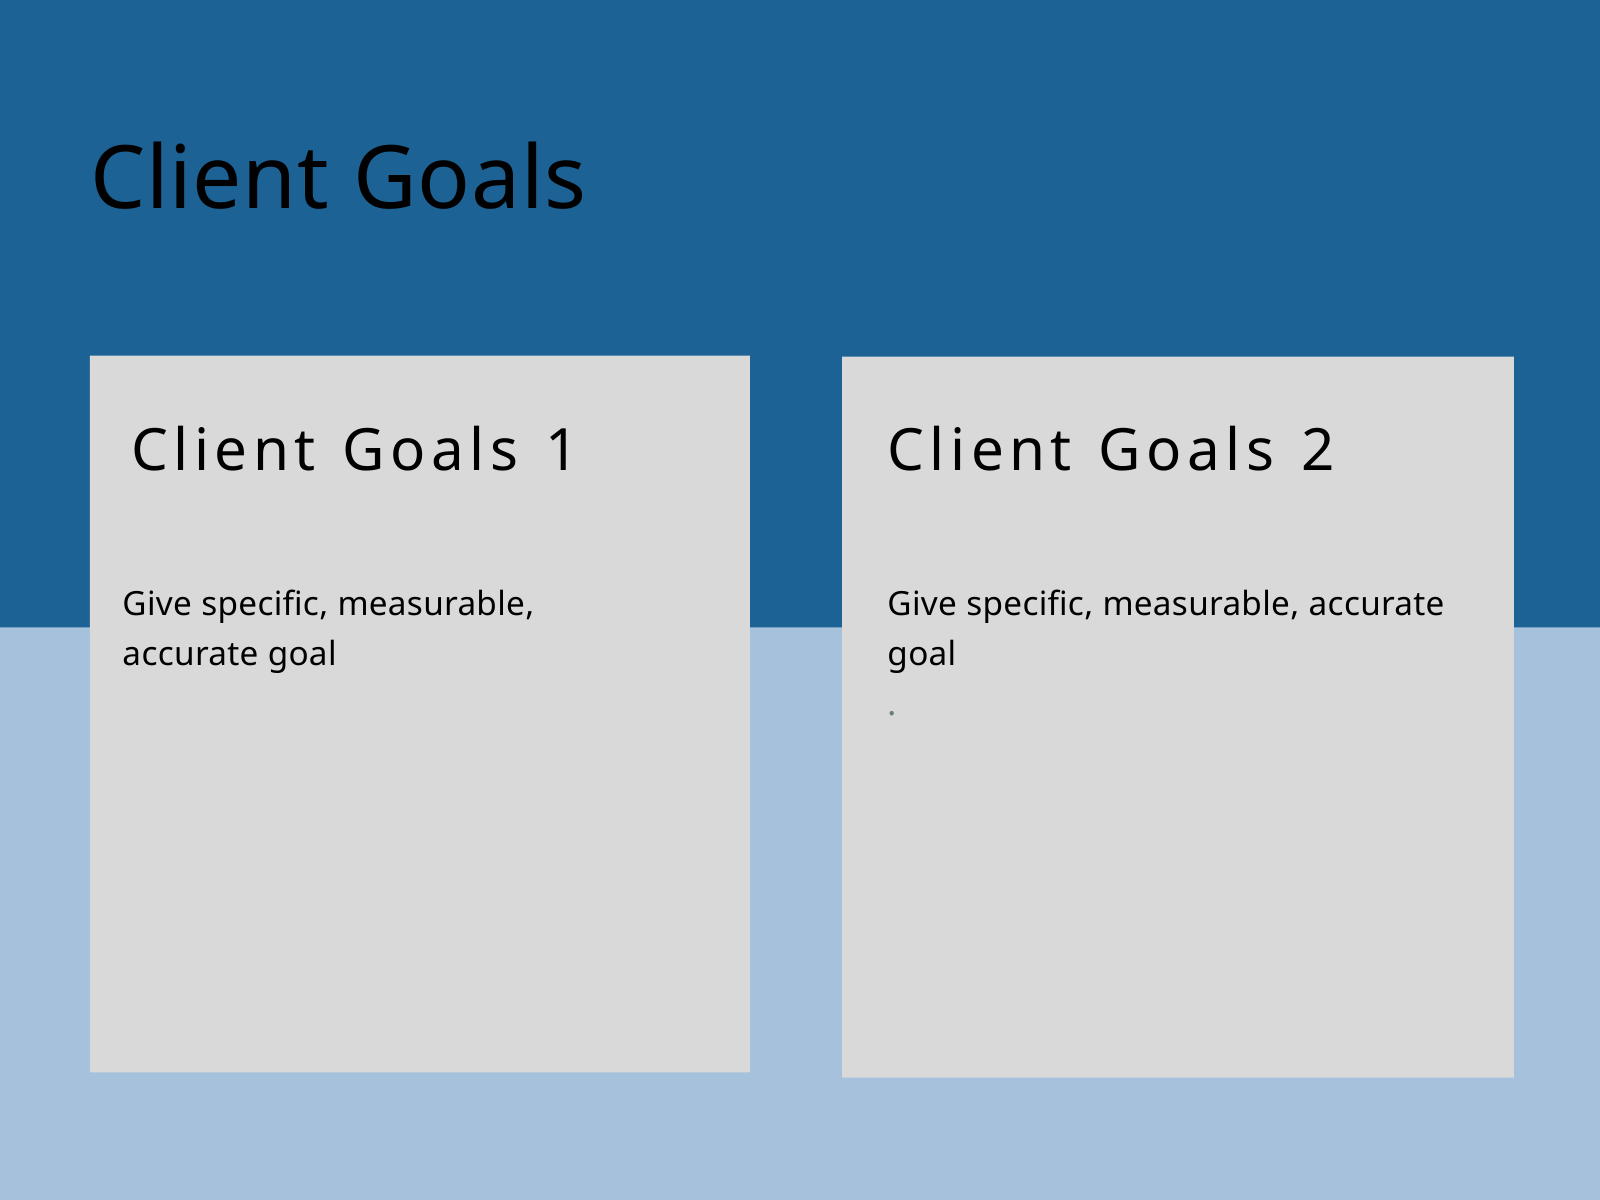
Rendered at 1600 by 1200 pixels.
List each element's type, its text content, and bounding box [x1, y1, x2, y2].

text_box [842, 356, 1514, 1078]
text_box Client Goals [89, 107, 1449, 227]
text_box [89, 355, 750, 1073]
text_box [887, 419, 1476, 670]
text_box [122, 420, 688, 620]
text_box [0, 0, 1600, 628]
